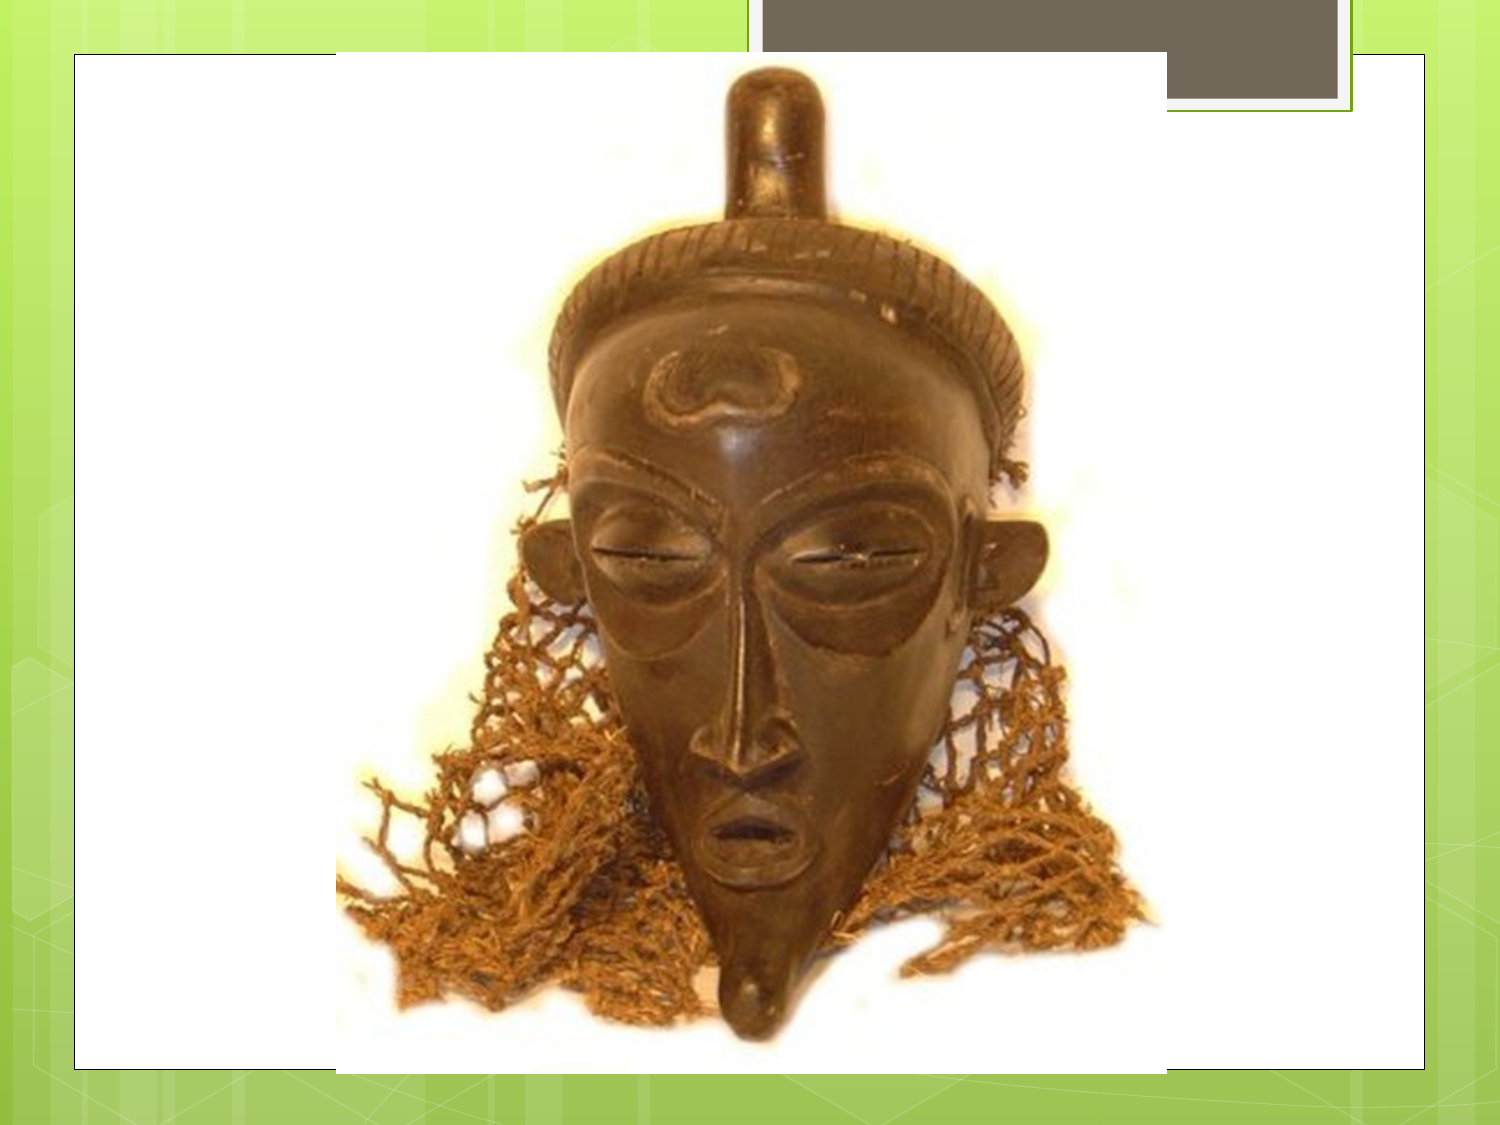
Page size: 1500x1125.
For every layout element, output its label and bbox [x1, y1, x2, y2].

picture [336, 52, 1167, 1075]
